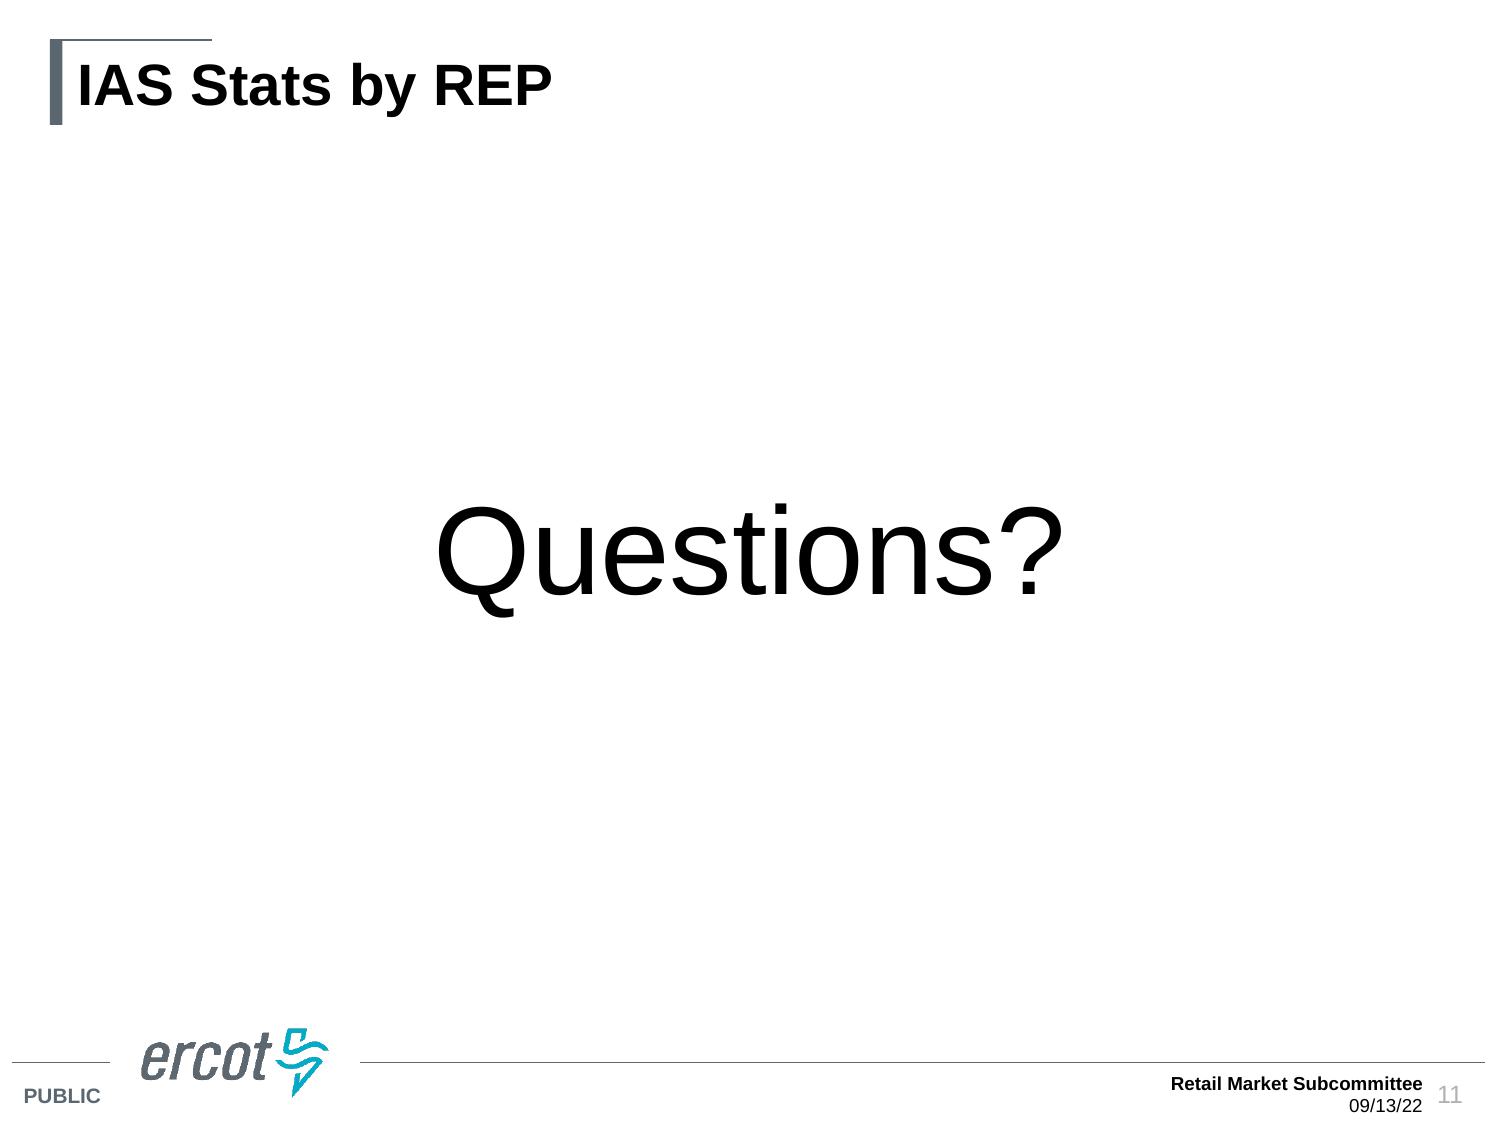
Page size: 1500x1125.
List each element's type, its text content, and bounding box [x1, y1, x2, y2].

title IAS Stats by REP [62, 39, 1450, 228]
list Questions? [50, 287, 1450, 997]
slide_number 11 [1438, 1076, 1488, 1112]
text_box Retail Market Subcommittee 09/13/22 [1124, 1064, 1438, 1125]
picture [137, 1024, 332, 1100]
